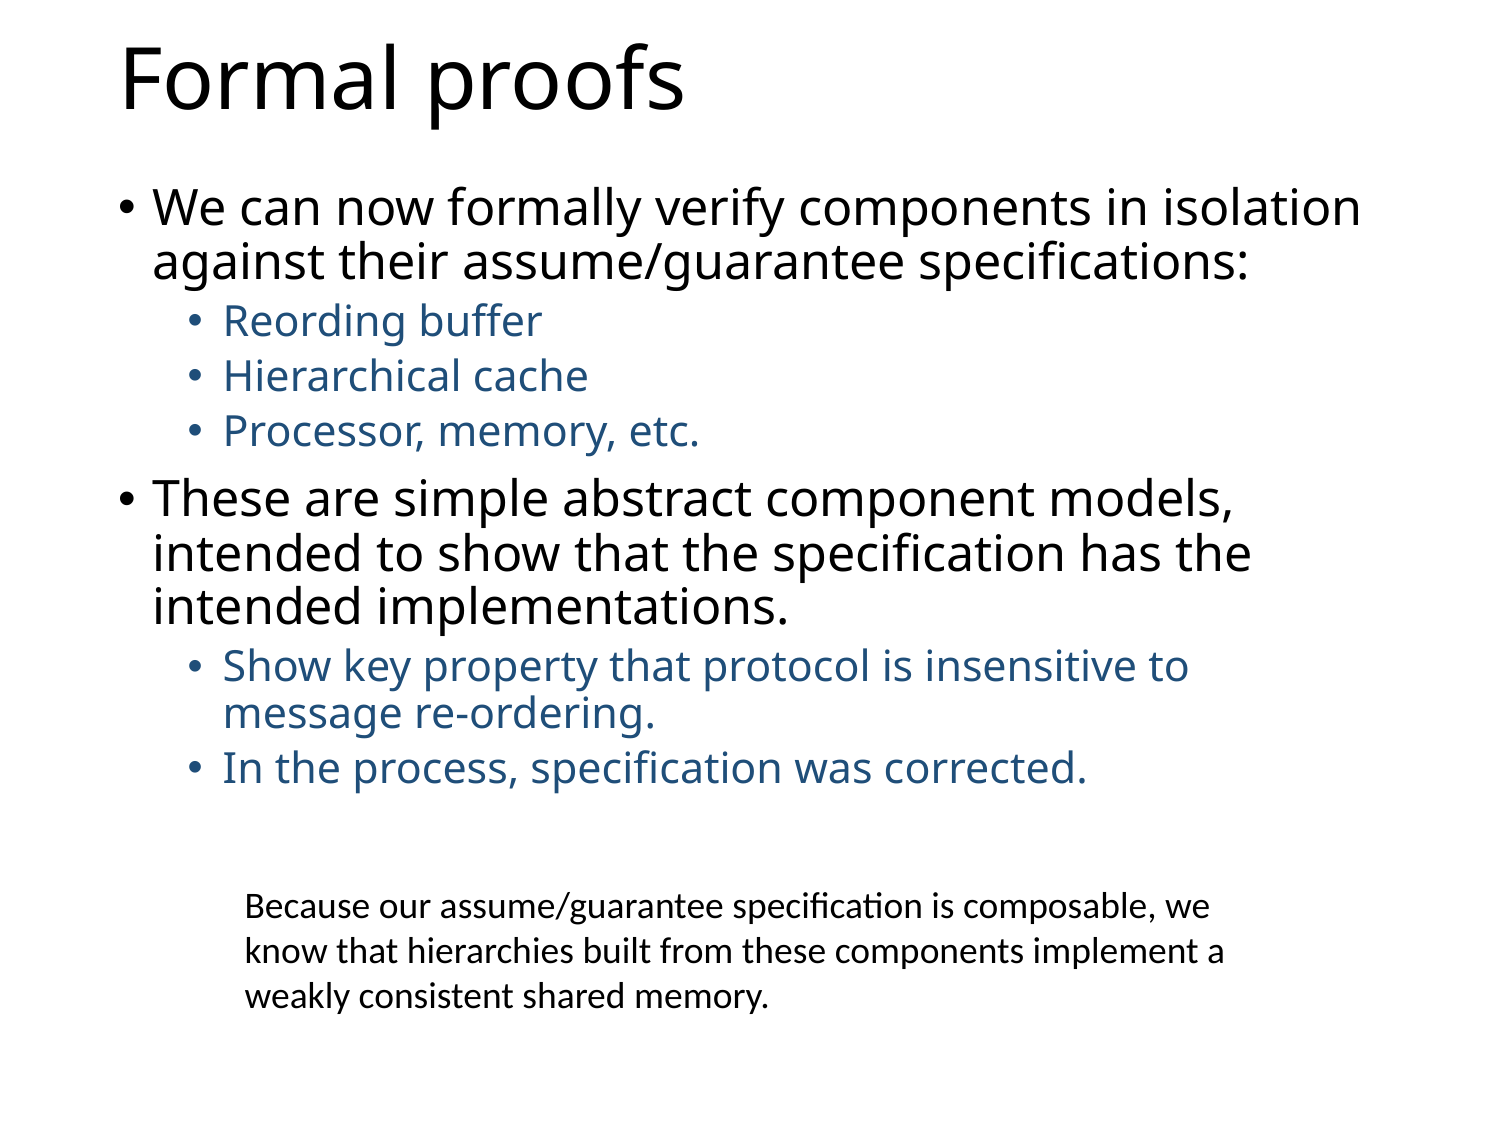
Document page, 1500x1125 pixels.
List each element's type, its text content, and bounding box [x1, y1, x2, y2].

list We can now formally verify components in isolation against their assume/guarantee specifications: Reording buffer Hierarchical cache Processor, memory, etc. These are simple abstract component models, intended to show that the specification has the intended implementations. Show key property that protocol is insensitive to message re-ordering. In the process, specification was corrected. [103, 174, 1397, 808]
title Formal proofs [103, 27, 1397, 136]
text_box Because our assume/guarantee specification is composable, we know that hierarchies built from these components implement a weakly consistent shared memory. [229, 873, 1271, 1024]
